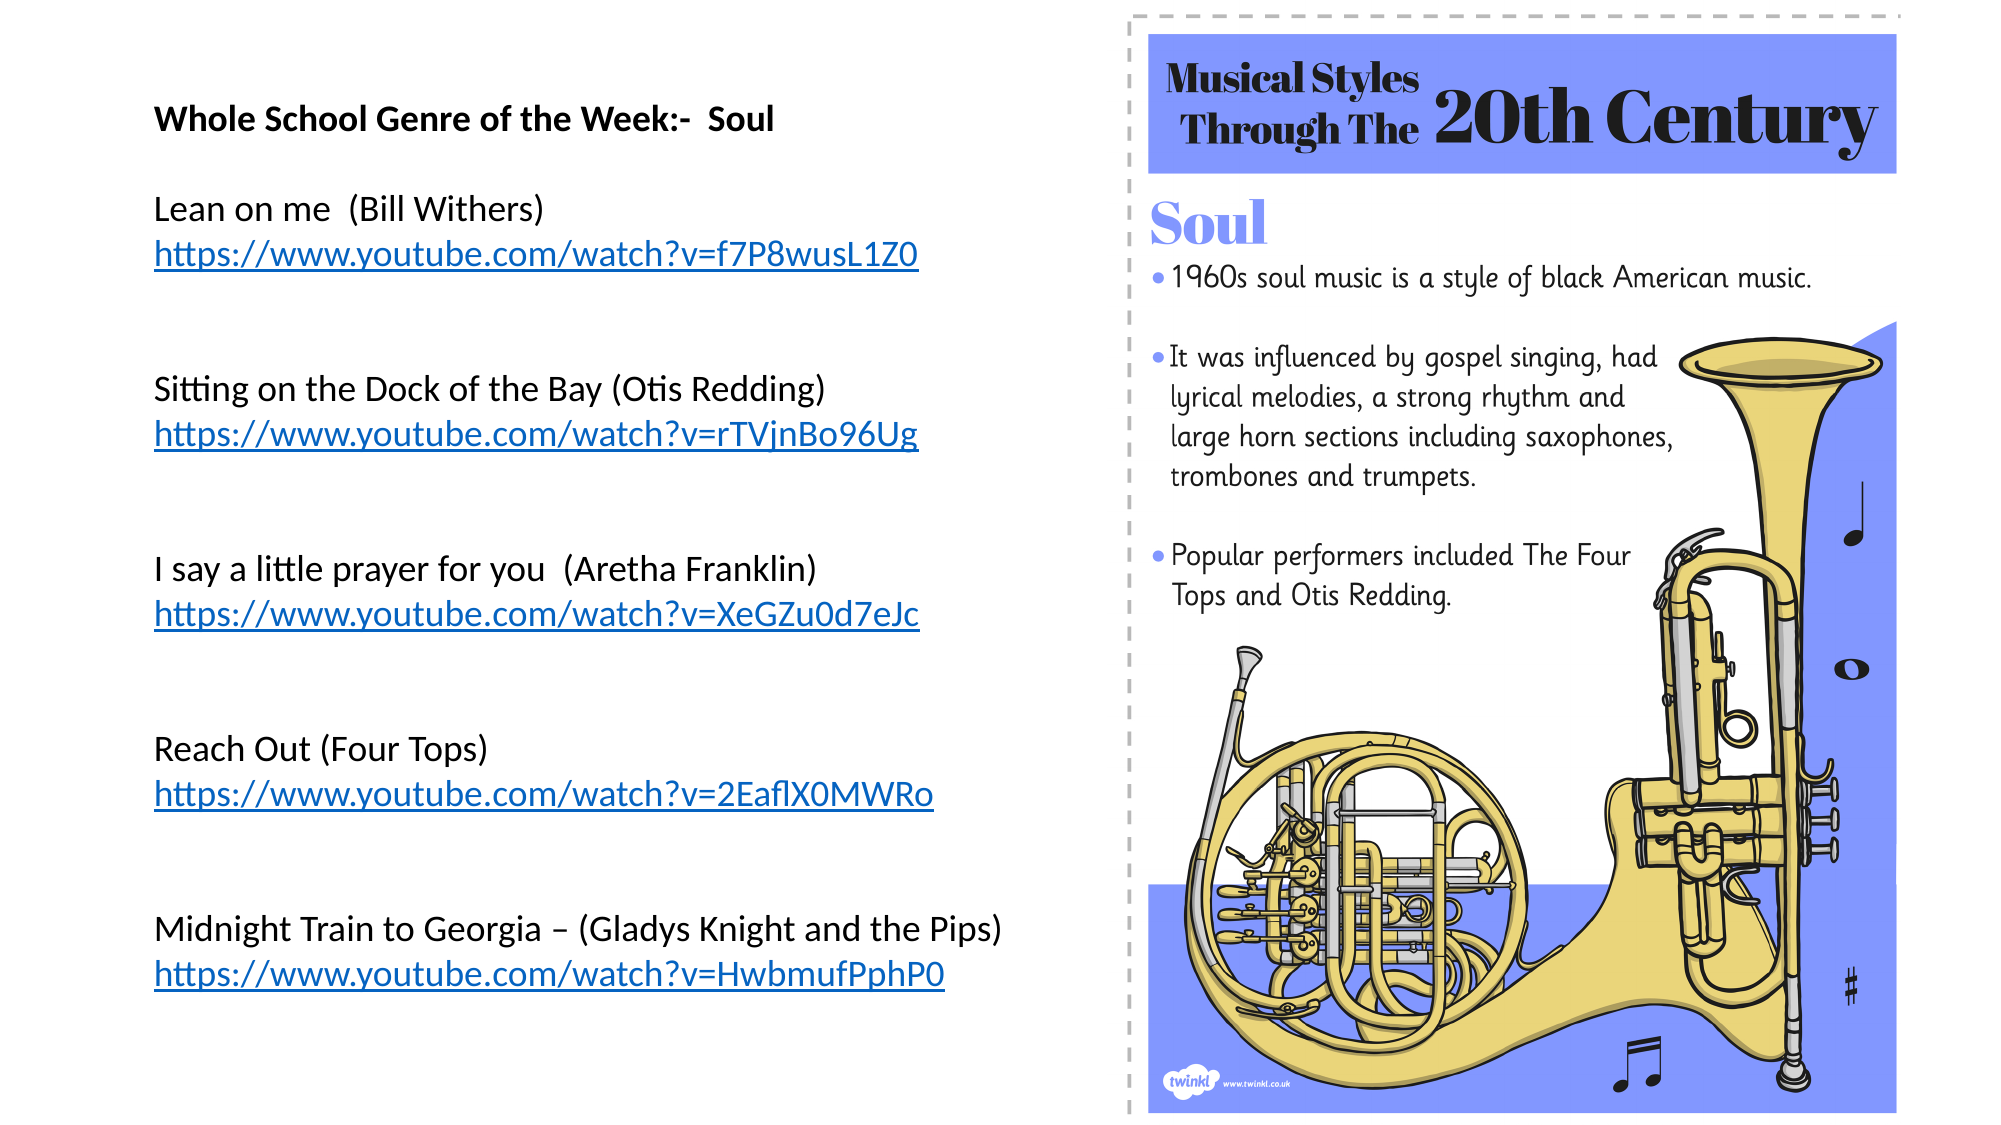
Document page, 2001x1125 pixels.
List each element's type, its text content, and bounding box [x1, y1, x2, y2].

picture [1107, 0, 1901, 1125]
text_box Whole School Genre of the Week:- Soul Lean on me (Bill Withers) https://www.youtube.com/watch?v=f7P8wusL1Z0 Sitting on the Dock of the Bay (Otis Redding) https://www.youtube.com/watch?v=rTVjnBo96Ug I say a little prayer for you (Aretha Franklin) https://www.youtube.com/watch?v=XeGZu0d7eJc Reach Out (Four Tops) https://www.youtube.com/watch?v=2EaflX0MWRo Midnight Train to Georgia – (Gladys Knight and the Pips) https://www.youtube.com/watch?v=HwbmufPphP0 [139, 86, 1035, 1047]
